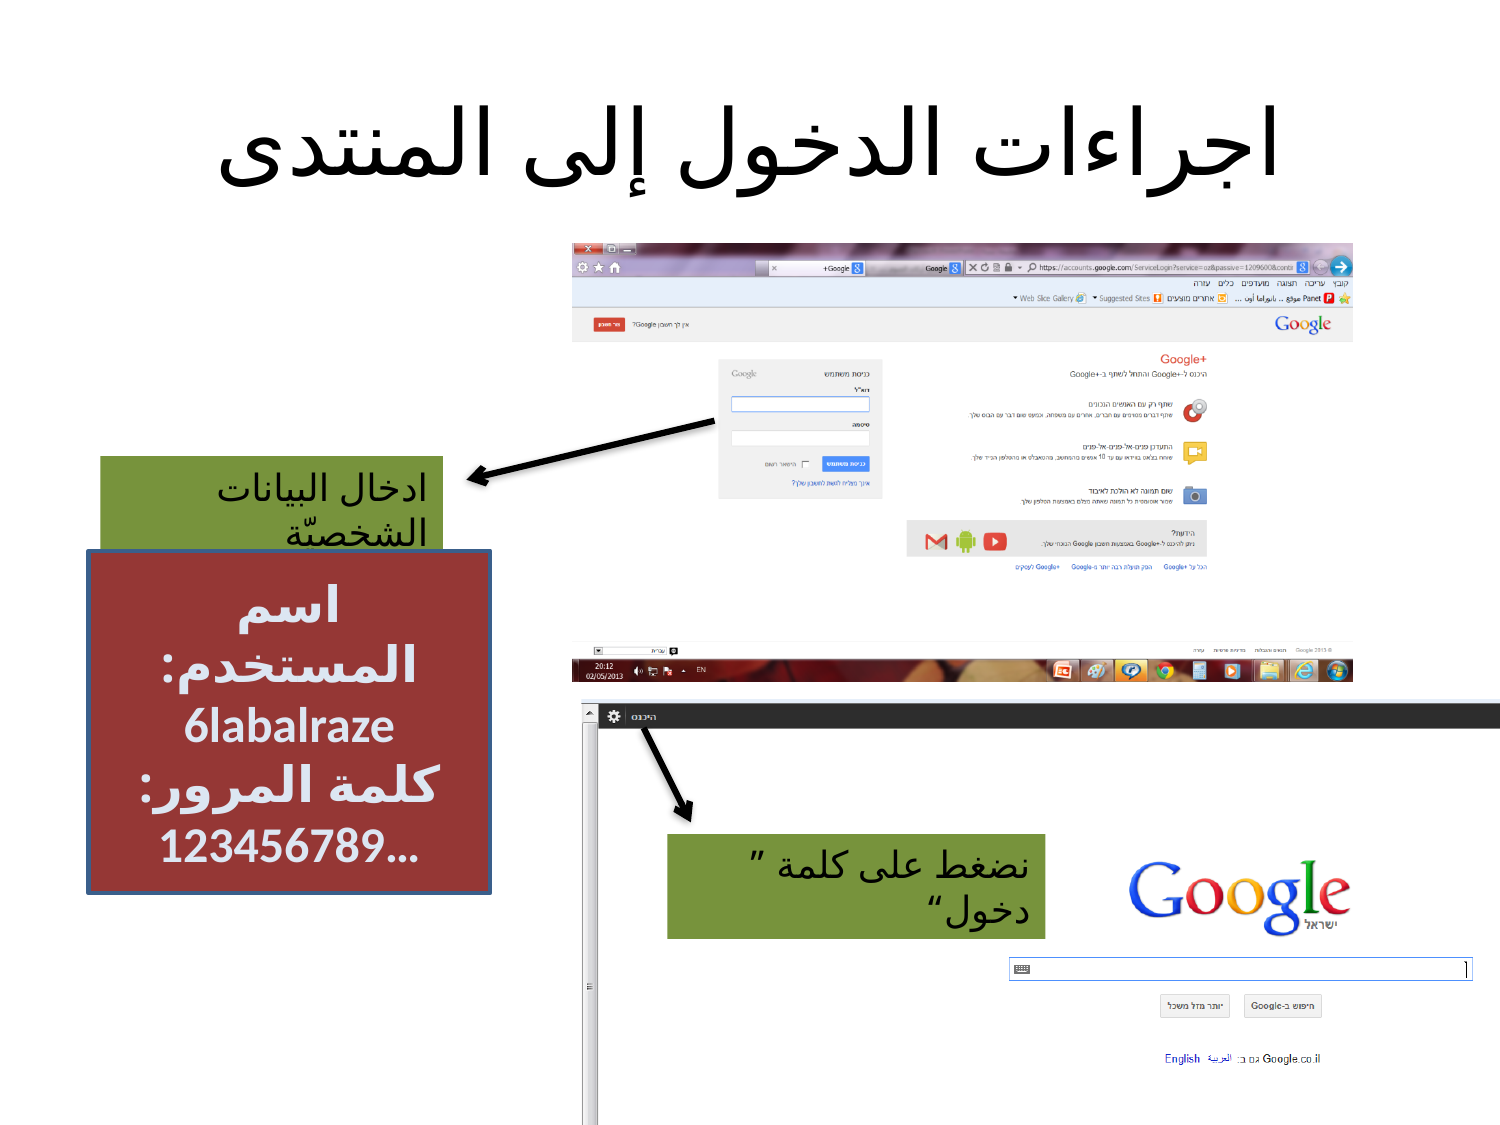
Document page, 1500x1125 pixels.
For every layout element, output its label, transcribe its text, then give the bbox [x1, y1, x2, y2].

text_box ادخال البيانات الشخصيّة [100, 456, 443, 549]
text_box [643, 727, 692, 823]
text_box اسم المستخدم: 6labalraze كلمة المرور: 123456789… [86, 549, 492, 895]
title اجراءات الدخول إلى المنتدى [75, 45, 1425, 233]
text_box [466, 420, 715, 480]
picture [572, 243, 1353, 683]
picture [581, 699, 1500, 1125]
